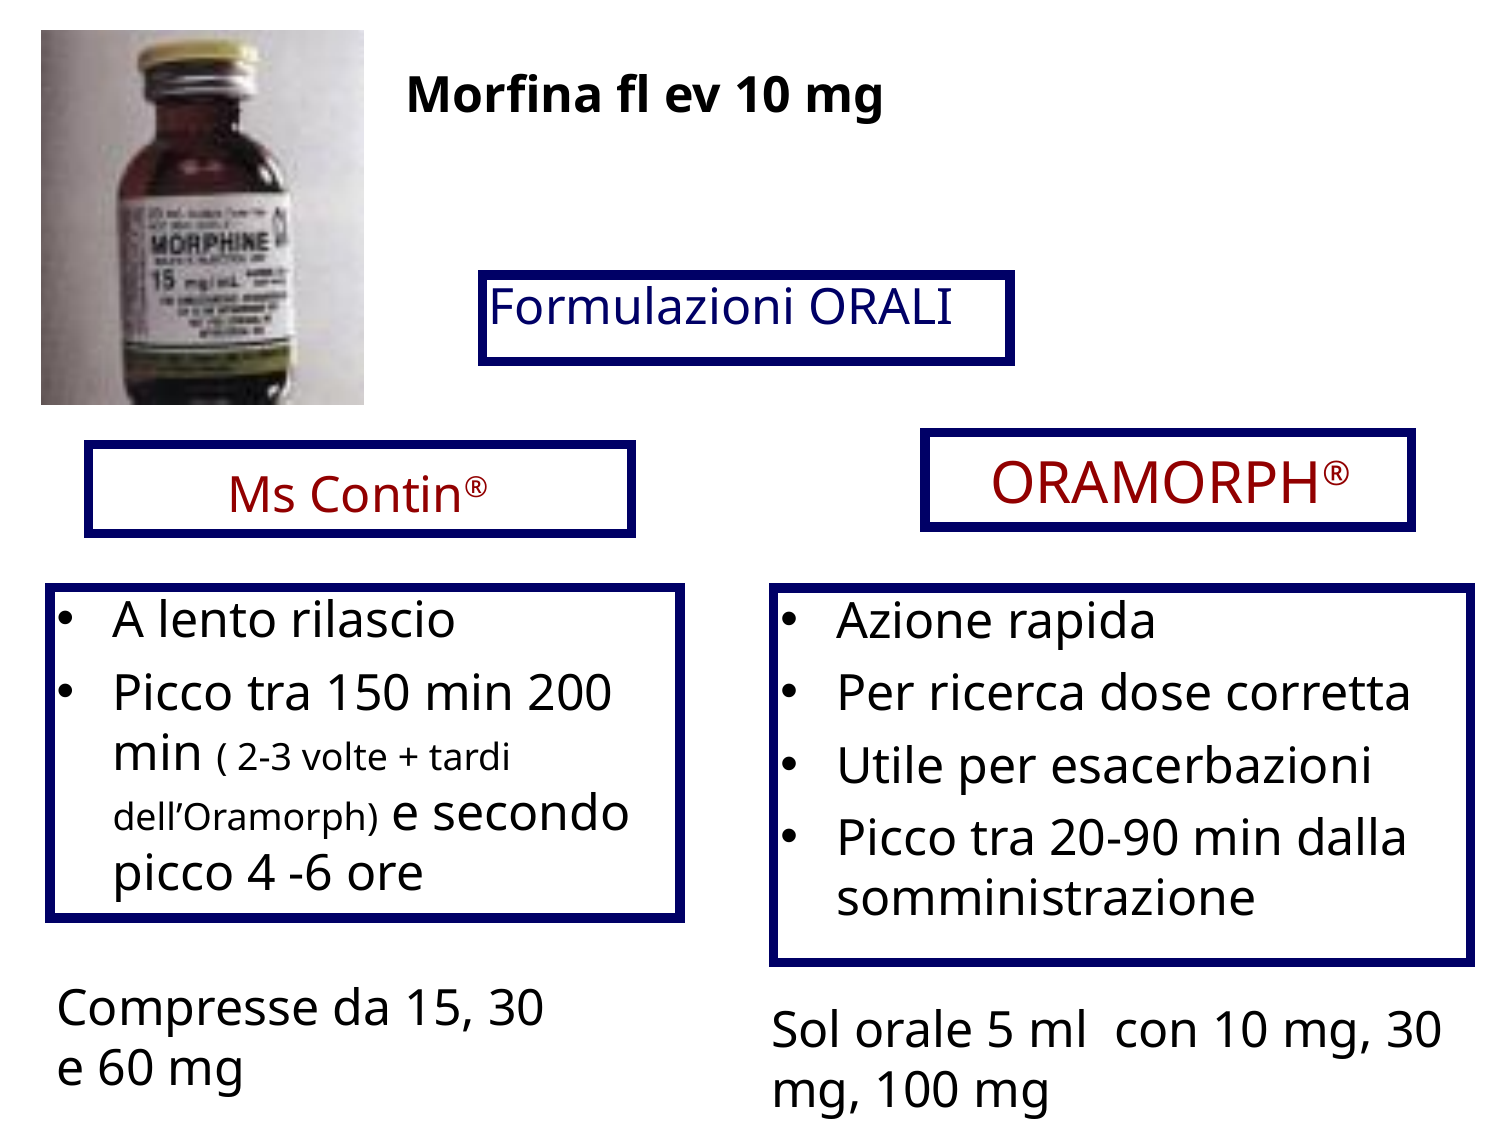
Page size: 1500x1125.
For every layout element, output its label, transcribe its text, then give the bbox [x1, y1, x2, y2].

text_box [924, 432, 1417, 528]
text_box Morfina fl ev 10 mg [398, 62, 905, 123]
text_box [773, 587, 1474, 963]
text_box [49, 587, 684, 919]
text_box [481, 274, 1014, 362]
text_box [87, 444, 637, 535]
text_box Compresse da 15, 30 e 60 mg [49, 974, 588, 1096]
text_box Sol orale 5 ml con 10 mg, 30 mg, 100 mg [764, 997, 1475, 1125]
picture [40, 30, 364, 405]
